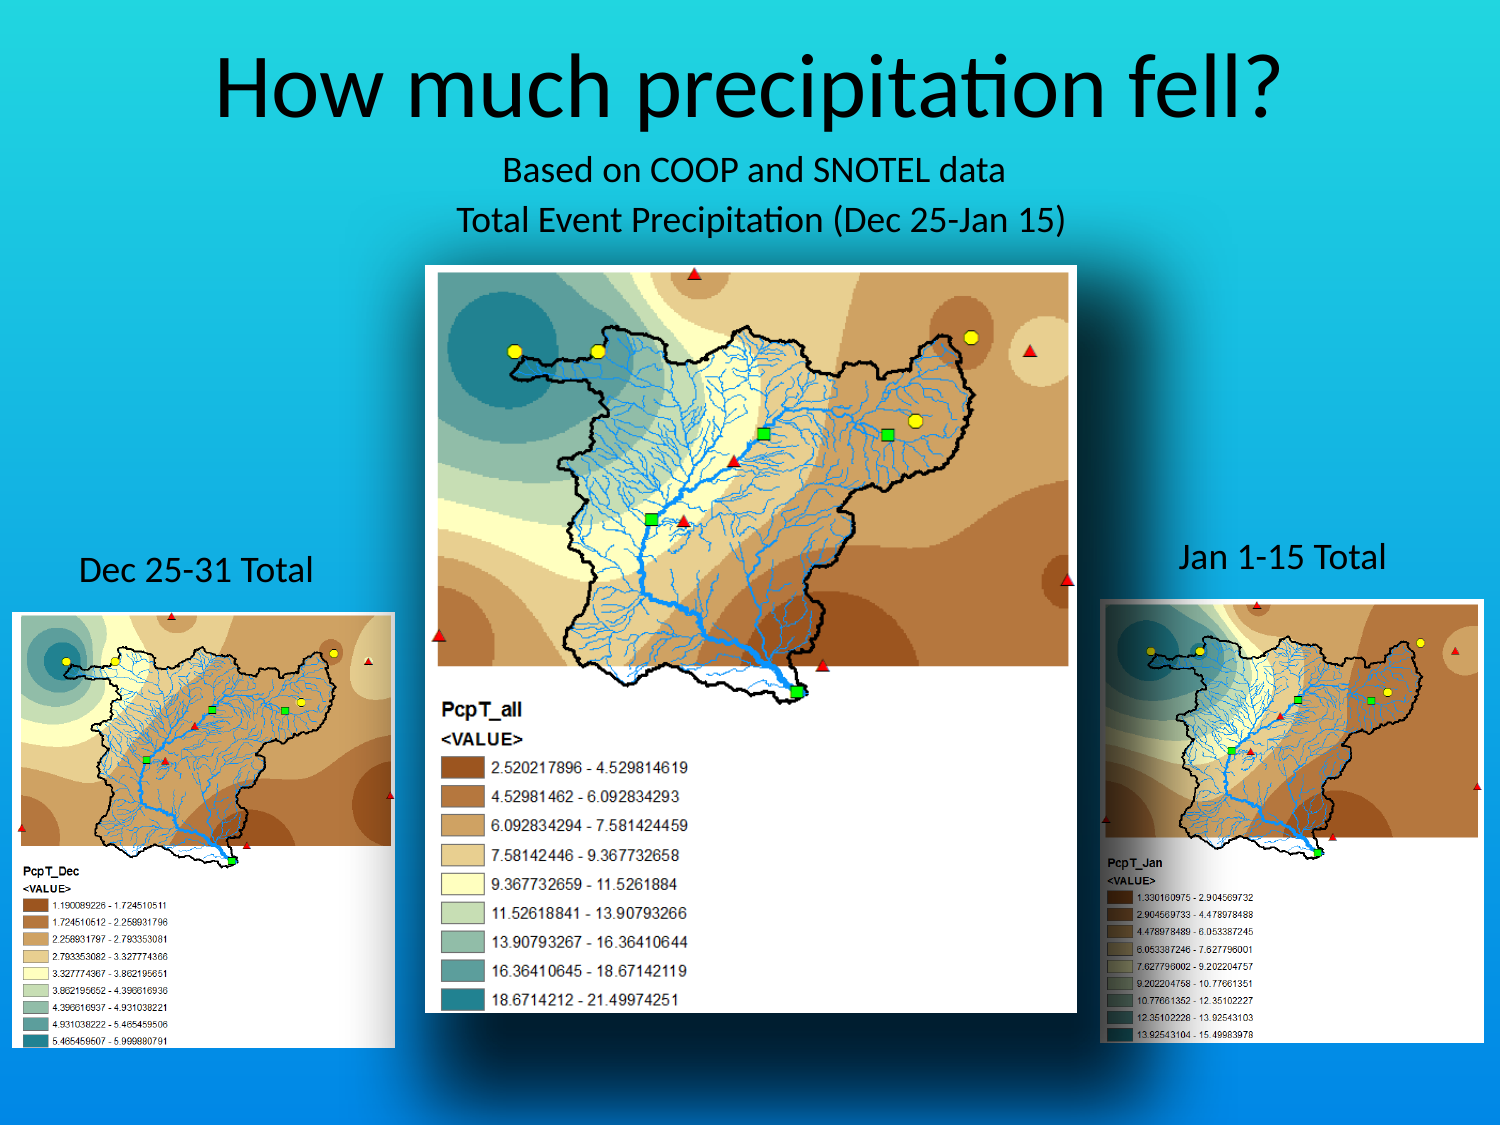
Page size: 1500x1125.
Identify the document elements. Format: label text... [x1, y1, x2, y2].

text_box Total Event Precipitation (Dec 25-Jan 15) [441, 187, 1082, 248]
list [12, 612, 395, 1049]
picture [1080, 347, 1087, 390]
picture [415, 422, 420, 493]
picture [421, 265, 1079, 1013]
title How much precipitation fell? [75, 0, 1425, 163]
text_box Jan 1-15 Total [1219, 524, 1403, 585]
text_box Dec 25-31 Total [64, 537, 330, 598]
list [1099, 599, 1484, 1043]
text_box Based on COOP and SNOTEL data [487, 137, 1063, 198]
